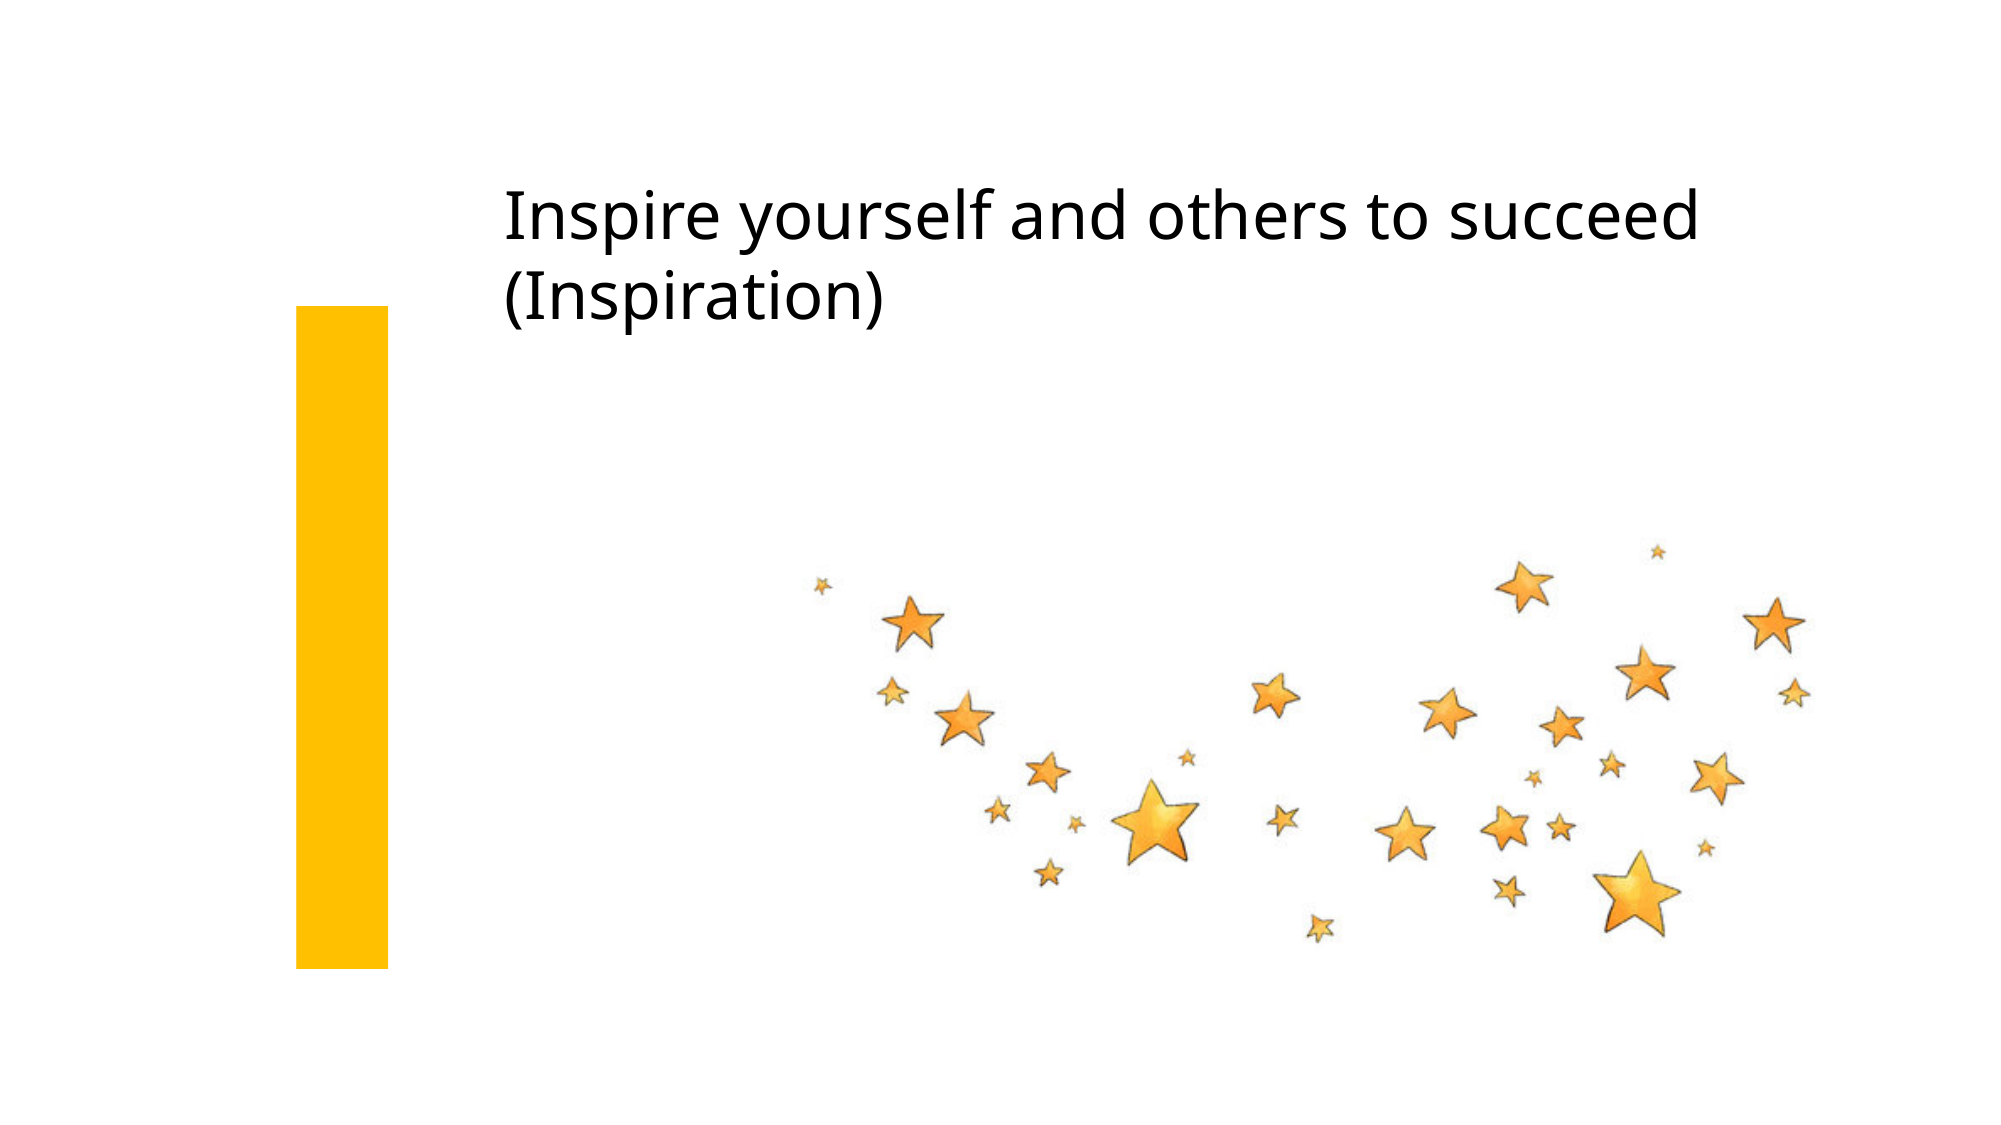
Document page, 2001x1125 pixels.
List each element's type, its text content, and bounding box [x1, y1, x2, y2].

picture [749, 457, 1893, 1065]
text_box I [197, 0, 489, 1125]
text_box Inspire yourself and others to succeed (Inspiration) [489, 165, 1906, 341]
